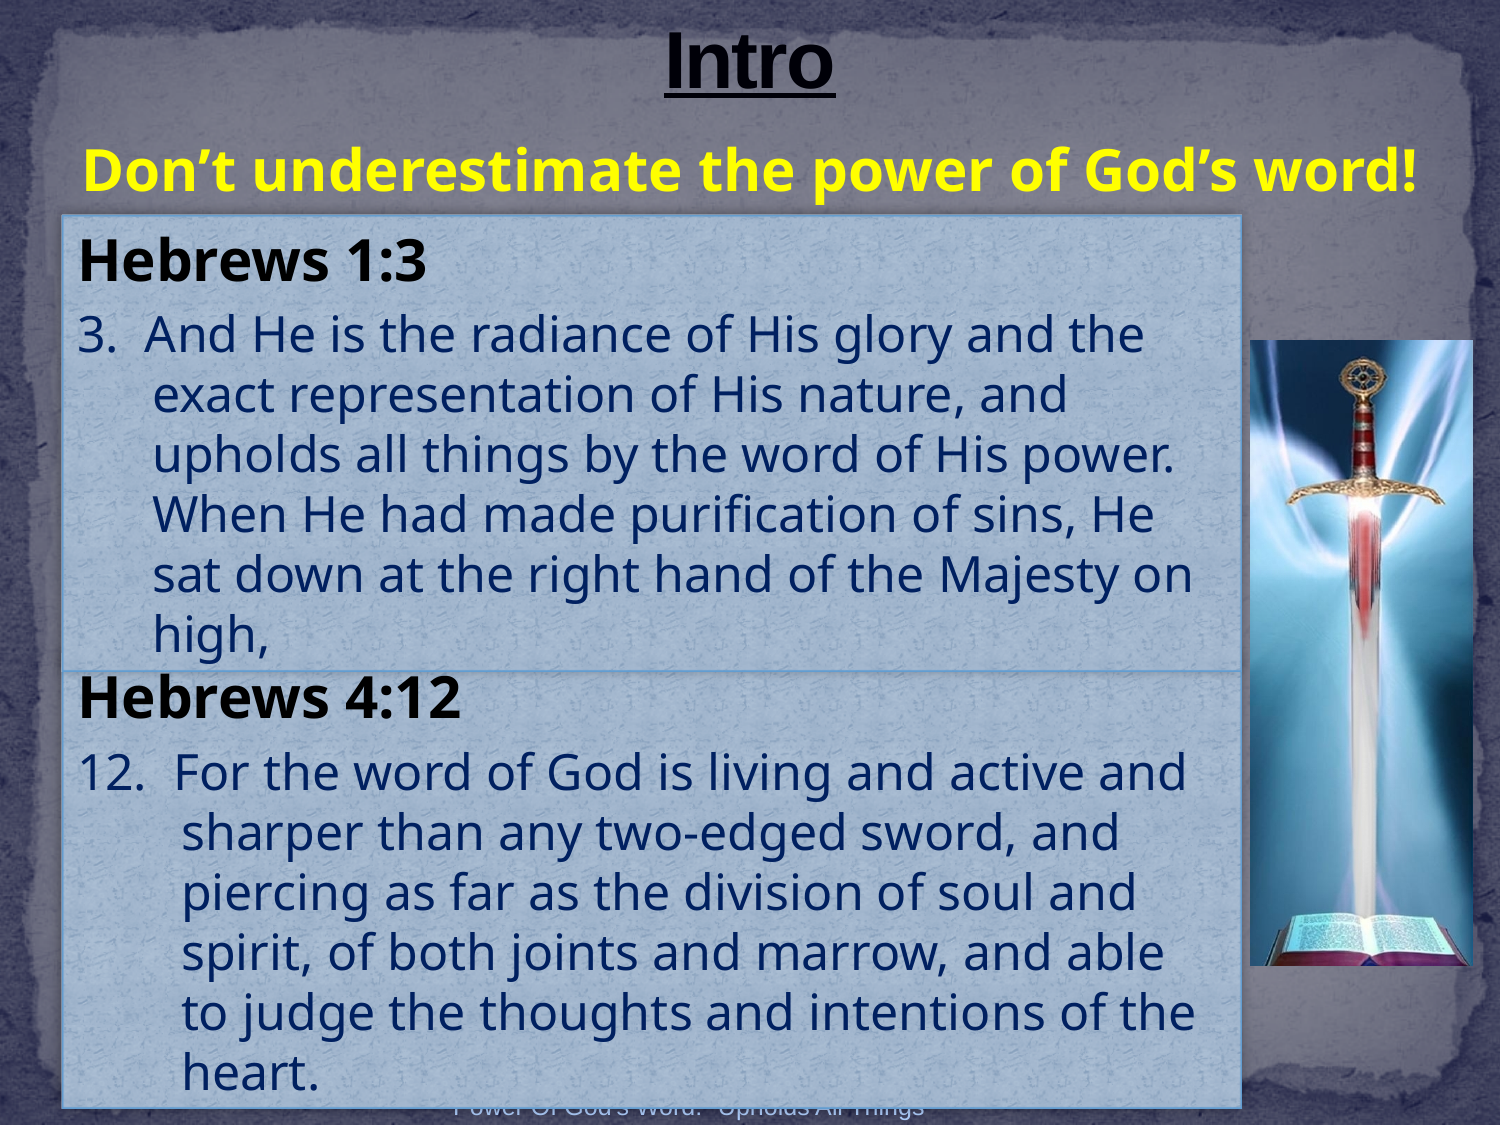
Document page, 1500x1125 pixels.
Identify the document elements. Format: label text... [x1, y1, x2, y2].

text_box Hebrews 4:12 12. For the word of God is living and active and sharper than any two-edged sword, and piercing as far as the division of soul and spirit, of both joints and marrow, and able to judge the thoughts and intentions of the heart. [62, 677, 1242, 1109]
text_box Hebrews 1:3 3. And He is the radiance of His glory and the exact representation of His nature, and upholds all things by the word of His power. When He had made purification of sins, He sat down at the right hand of the Majesty on high, [62, 215, 1242, 672]
title Intro [0, 0, 1500, 113]
text_box Don’t underestimate the power of God’s word! [37, 126, 1463, 211]
picture [1250, 340, 1473, 966]
footer Power Of God's Word: "Upholds All Things" [399, 1116, 988, 1124]
